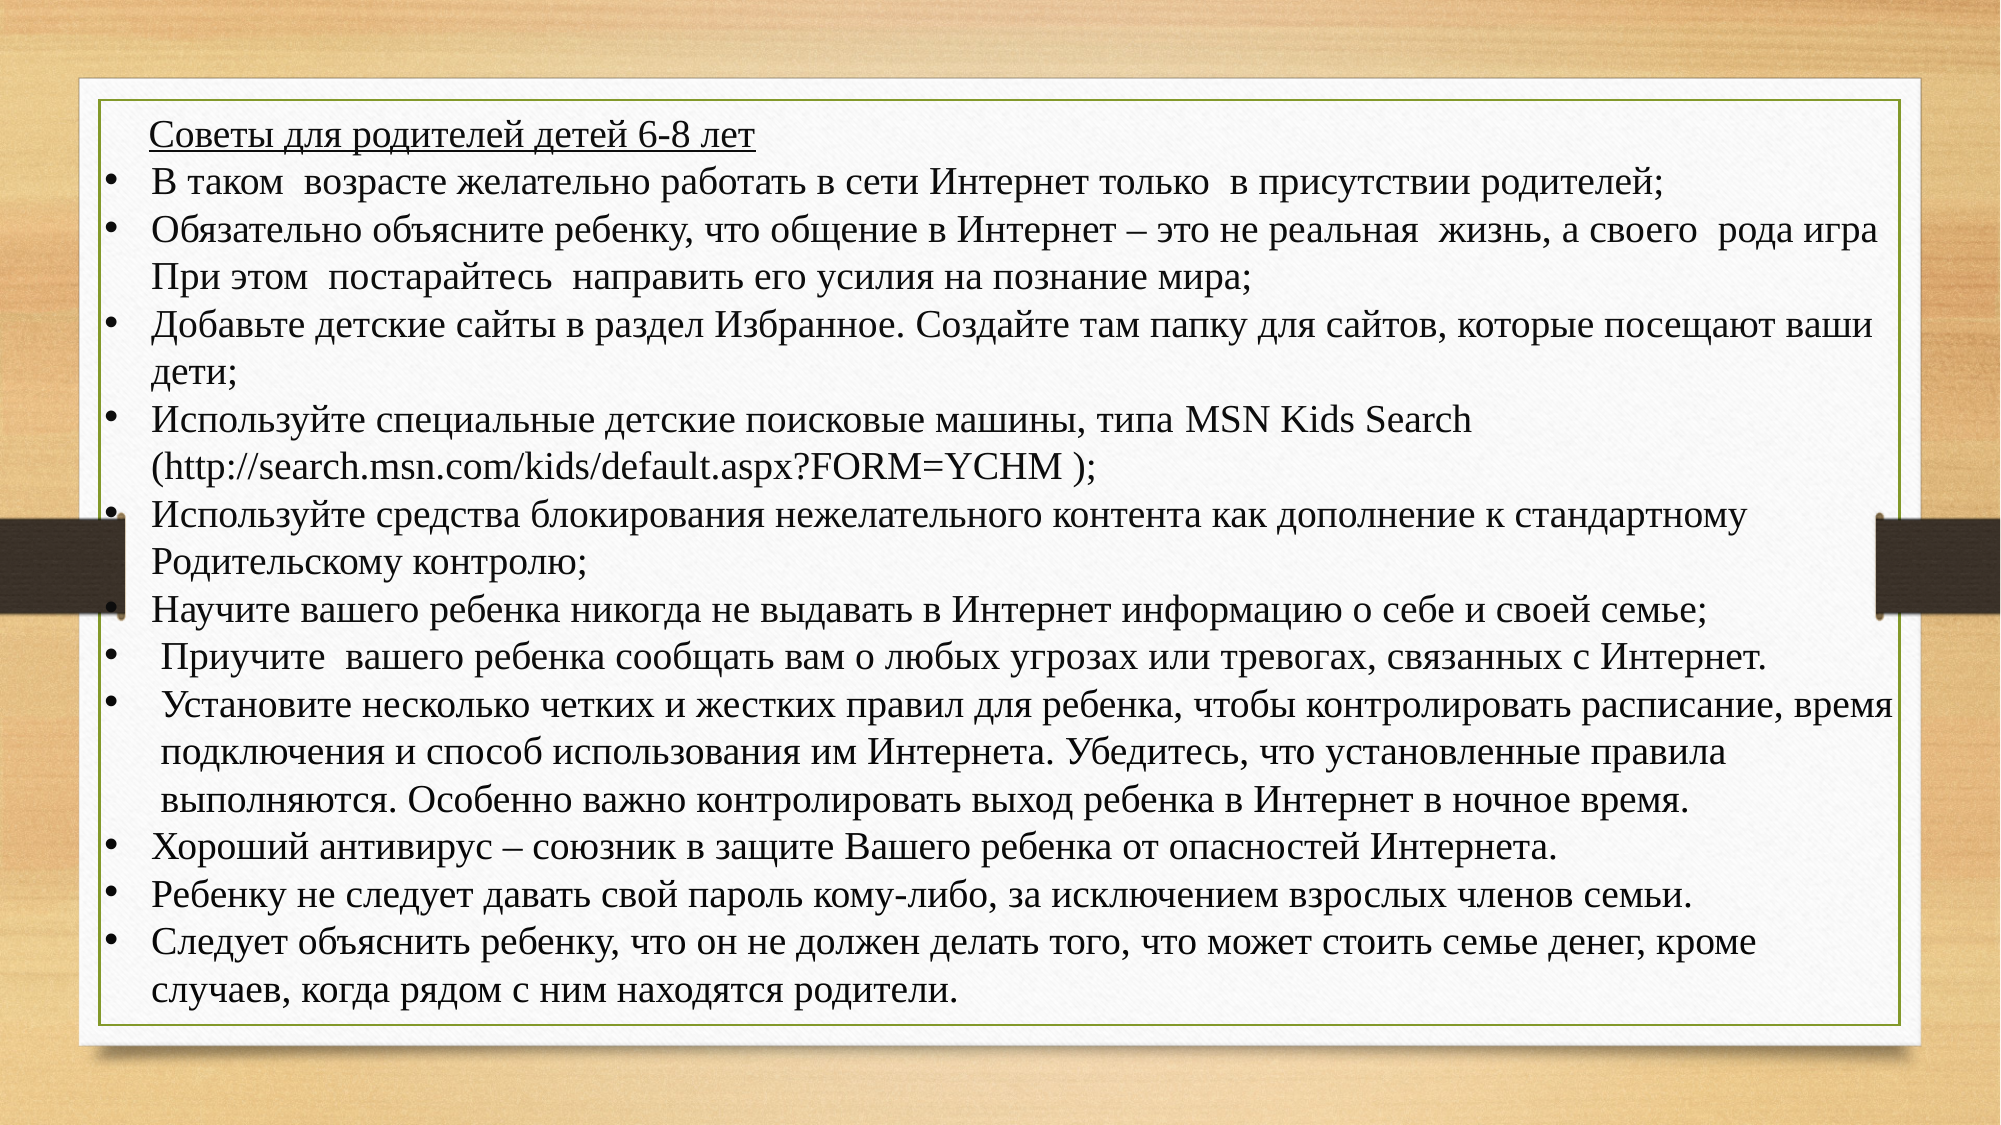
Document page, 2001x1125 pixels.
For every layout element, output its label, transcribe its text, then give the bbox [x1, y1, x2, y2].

text_box Советы для родителей детей 6-8 лет В таком возрасте желательно работать в сети Интернет только в присутствии родителей; Обязательно объясните ребенку, что общение в Интернет – это не реальная жизнь, а своего рода игра При этом постарайтесь направить его усилия на познание мира; Добавьте детские сайты в раздел Избранное. Создайте там папку для сайтов, которые посещают ваши дети; Используйте специальные детские поисковые машины, типа MSN Kids Search (http://search.msn.com/kids/default.aspx?FORM=YCHM ); Используйте средства блокирования нежелательного контента как дополнение к стандартному Родительскому контролю; Научите вашего ребенка никогда не выдавать в Интернет информацию о себе и своей семье; Приучите вашего ребенка сообщать вам о любых угрозах или тревогах, связанных с Интернет. Установите несколько четких и жестких правил для ребенка, чтобы контролировать расписание, время подключения и способ использования им Интернета. Убедитесь, что установленные правила выполняются. Особенно важно контролировать выход ребенка в Интернет в ночное время. Хороший антивирус – союзник в защите Вашего ребенка от опасностей Интернета. Ребенку не следует давать свой пароль кому-либо, за исключением взрослых членов семьи. Следует объяснить ребенку, что он не должен делать того, что может стоить семье денег, кроме случаев, когда рядом с ним находятся родители. [89, 100, 1923, 1053]
picture [0, 0, 2001, 1125]
